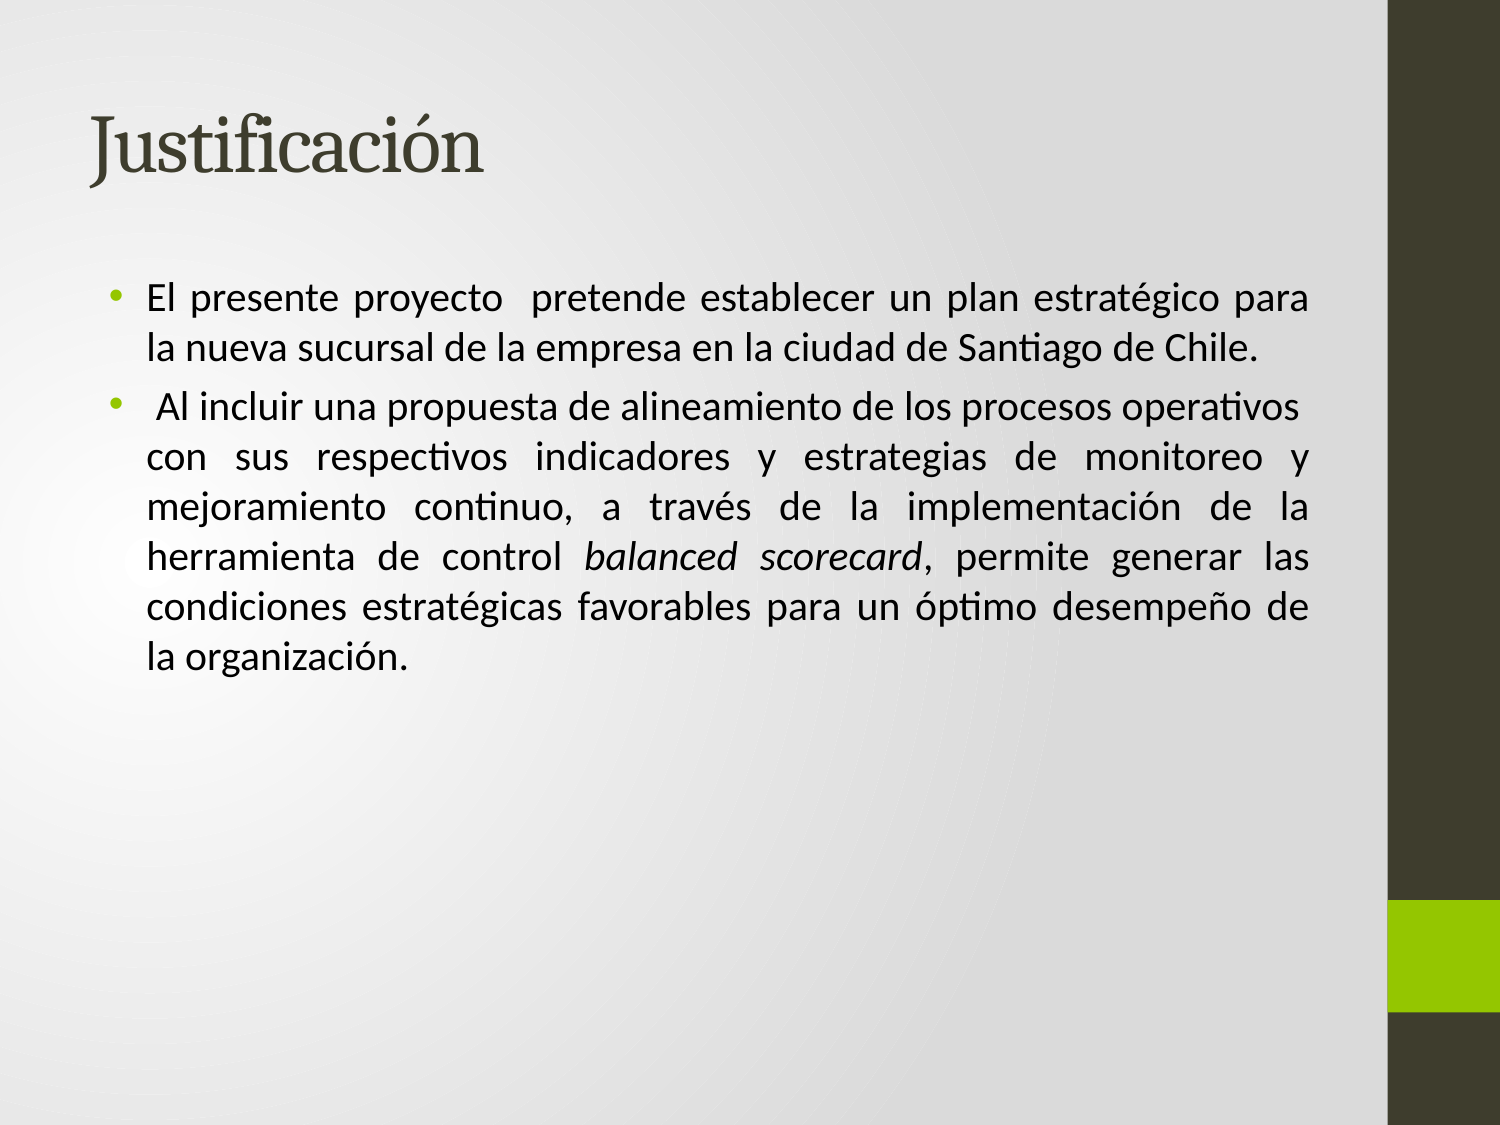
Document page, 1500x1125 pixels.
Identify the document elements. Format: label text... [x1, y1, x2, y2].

list El presente proyecto pretende establecer un plan estratégico para la nueva sucursal de la empresa en la ciudad de Santiago de Chile. Al incluir una propuesta de alineamiento de los procesos operativos con sus respectivos indicadores y estrategias de monitoreo y mejoramiento continuo, a través de la implementación de la herramienta de control balanced scorecard, permite generar las condiciones estratégicas favorables para un óptimo desempeño de la organización. [75, 262, 1325, 1050]
title Justificación [75, 45, 1325, 233]
